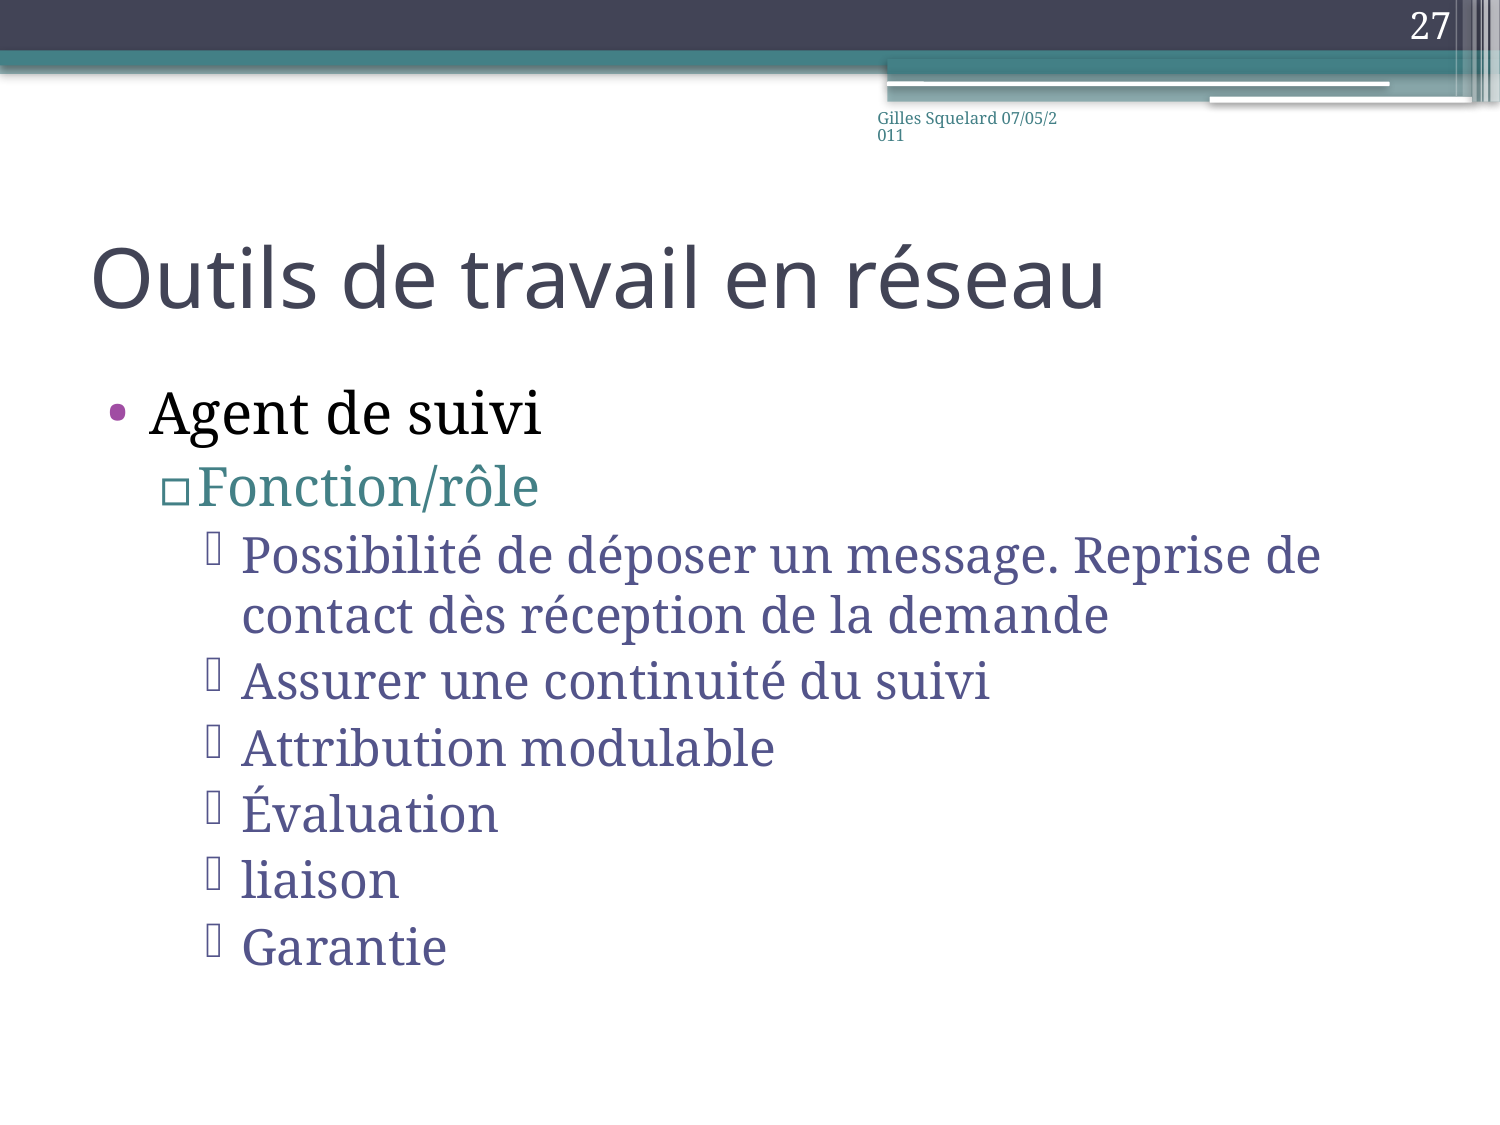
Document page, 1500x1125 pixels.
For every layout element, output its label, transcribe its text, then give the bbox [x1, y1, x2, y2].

title Outils de travail en réseau [75, 187, 1425, 363]
footer Gilles Squelard 07/05/2011 [862, 100, 1080, 176]
list Agent de suivi Fonction/rôle Possibilité de déposer un message. Reprise de contact dès réception de la demande Assurer une continuité du suivi Attribution modulable Évaluation liaison Garantie [75, 368, 1425, 1079]
slide_number 27 [1341, 0, 1466, 61]
